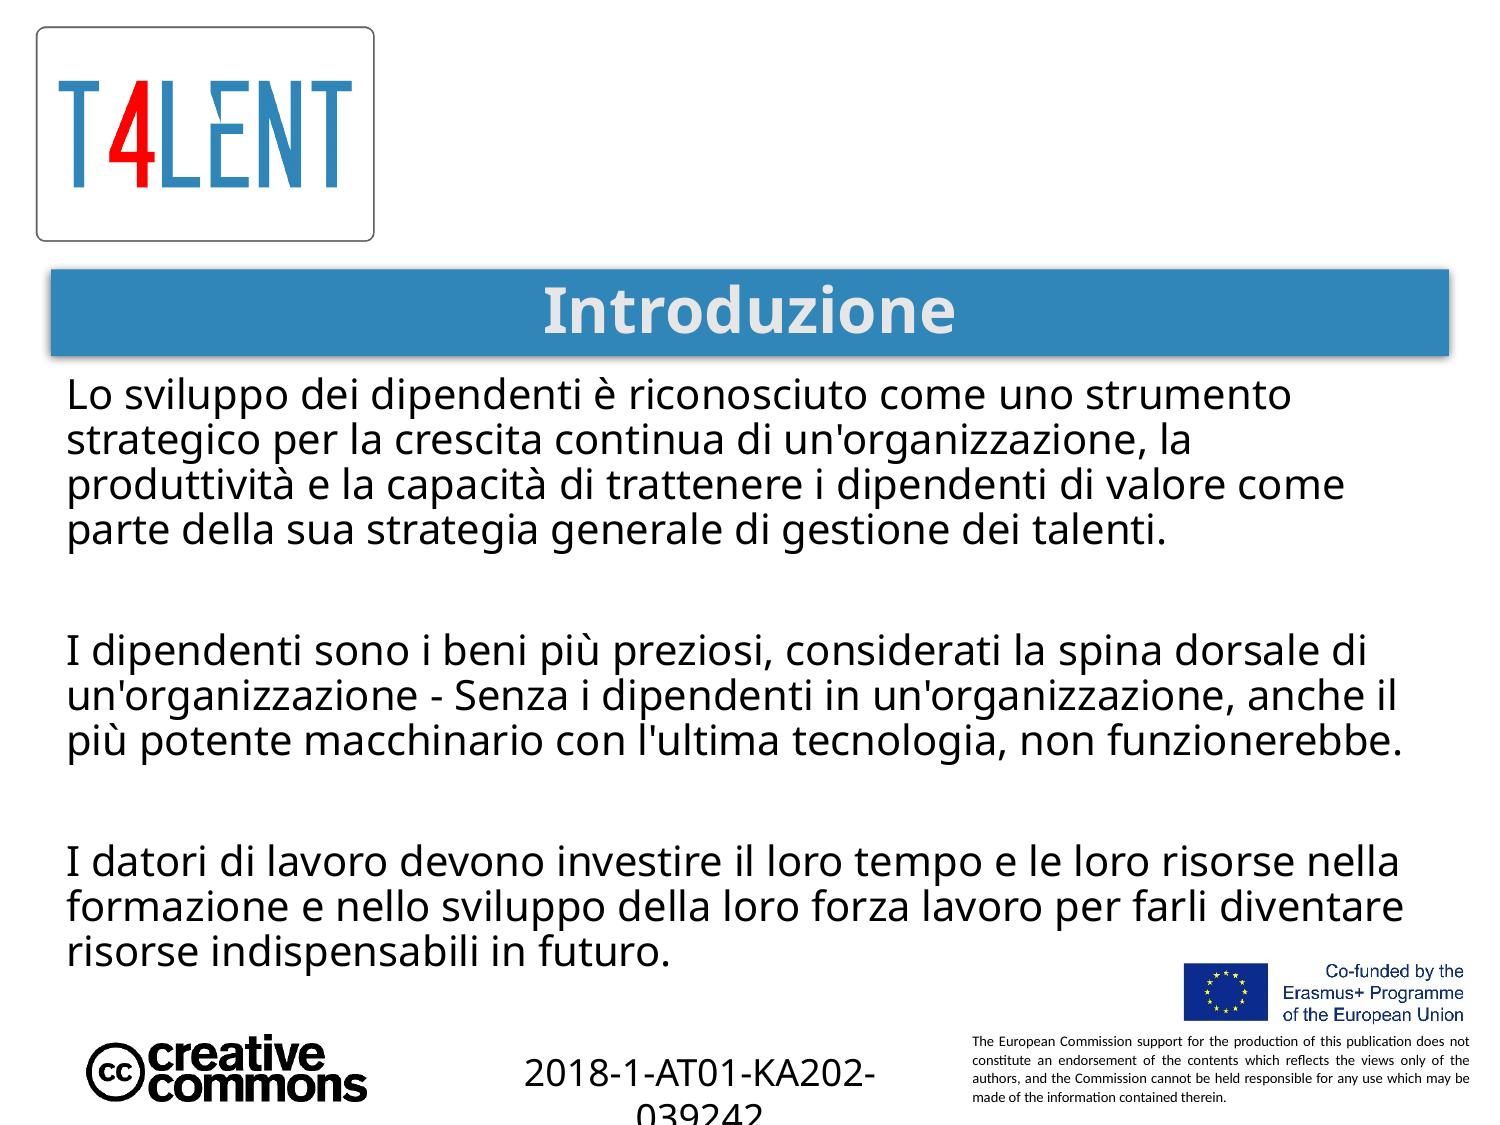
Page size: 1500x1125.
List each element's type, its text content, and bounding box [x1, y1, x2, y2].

picture [35, 26, 375, 242]
title Introduzione [51, 269, 1449, 357]
picture [85, 1034, 367, 1102]
picture [1166, 958, 1478, 1026]
subtitle Lo sviluppo dei dipendenti è riconosciuto come uno strumento strategico per la crescita continua di un'organizzazione, la produttività e la capacità di trattenere i dipendenti di valore come parte della sua strategia generale di gestione dei talenti. I dipendenti sono i beni più preziosi, considerati la spina dorsale di un'organizzazione - Senza i dipendenti in un'organizzazione, anche il più potente macchinario con l'ultima tecnologia, non funzionerebbe. I datori di lavoro devono investire il loro tempo e le loro risorse nella formazione e nello sviluppo della loro forza lavoro per farli diventare risorse indispensabili in futuro. [51, 358, 1449, 974]
text_box 2018-1-AT01-KA202-039242 [454, 1040, 946, 1125]
